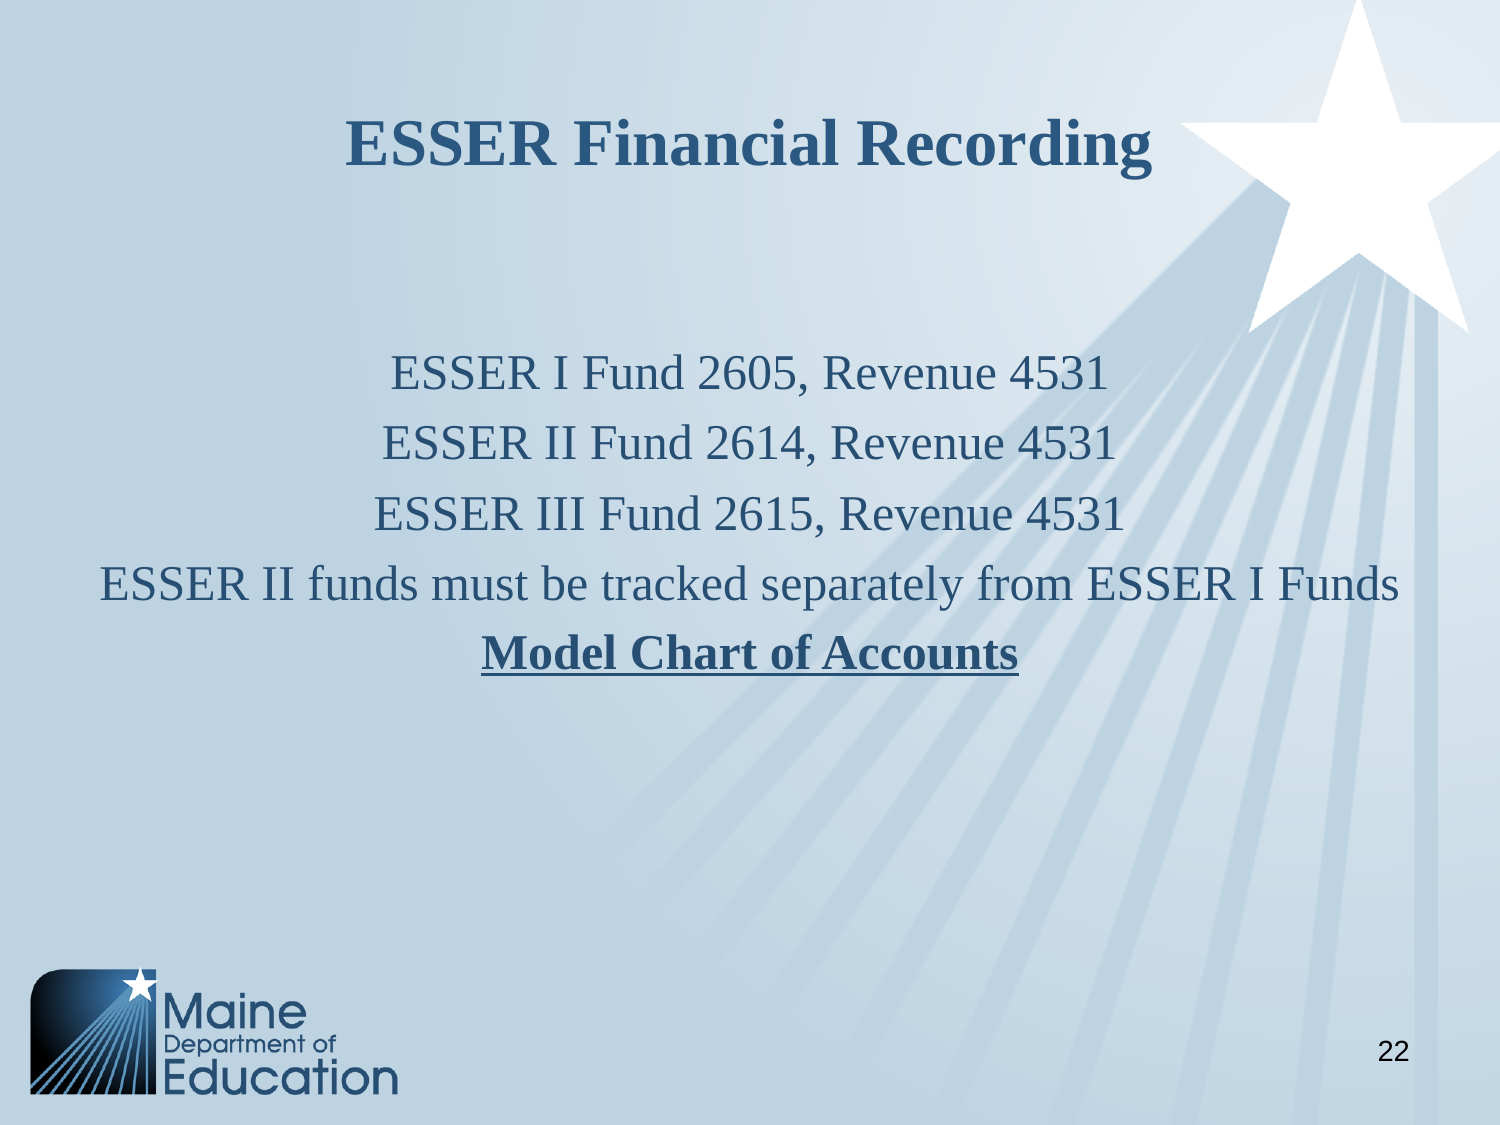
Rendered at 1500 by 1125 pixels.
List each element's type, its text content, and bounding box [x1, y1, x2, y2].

picture [0, 0, 1500, 1125]
slide_number 22 [1074, 1024, 1425, 1103]
list ESSER I Fund 2605, Revenue 4531 ESSER II Fund 2614, Revenue 4531 ESSER III Fund 2615, Revenue 4531 ESSER II funds must be tracked separately from ESSER I Funds Model Chart of Accounts [75, 262, 1425, 938]
title ESSER Financial Recording [75, 45, 1425, 233]
